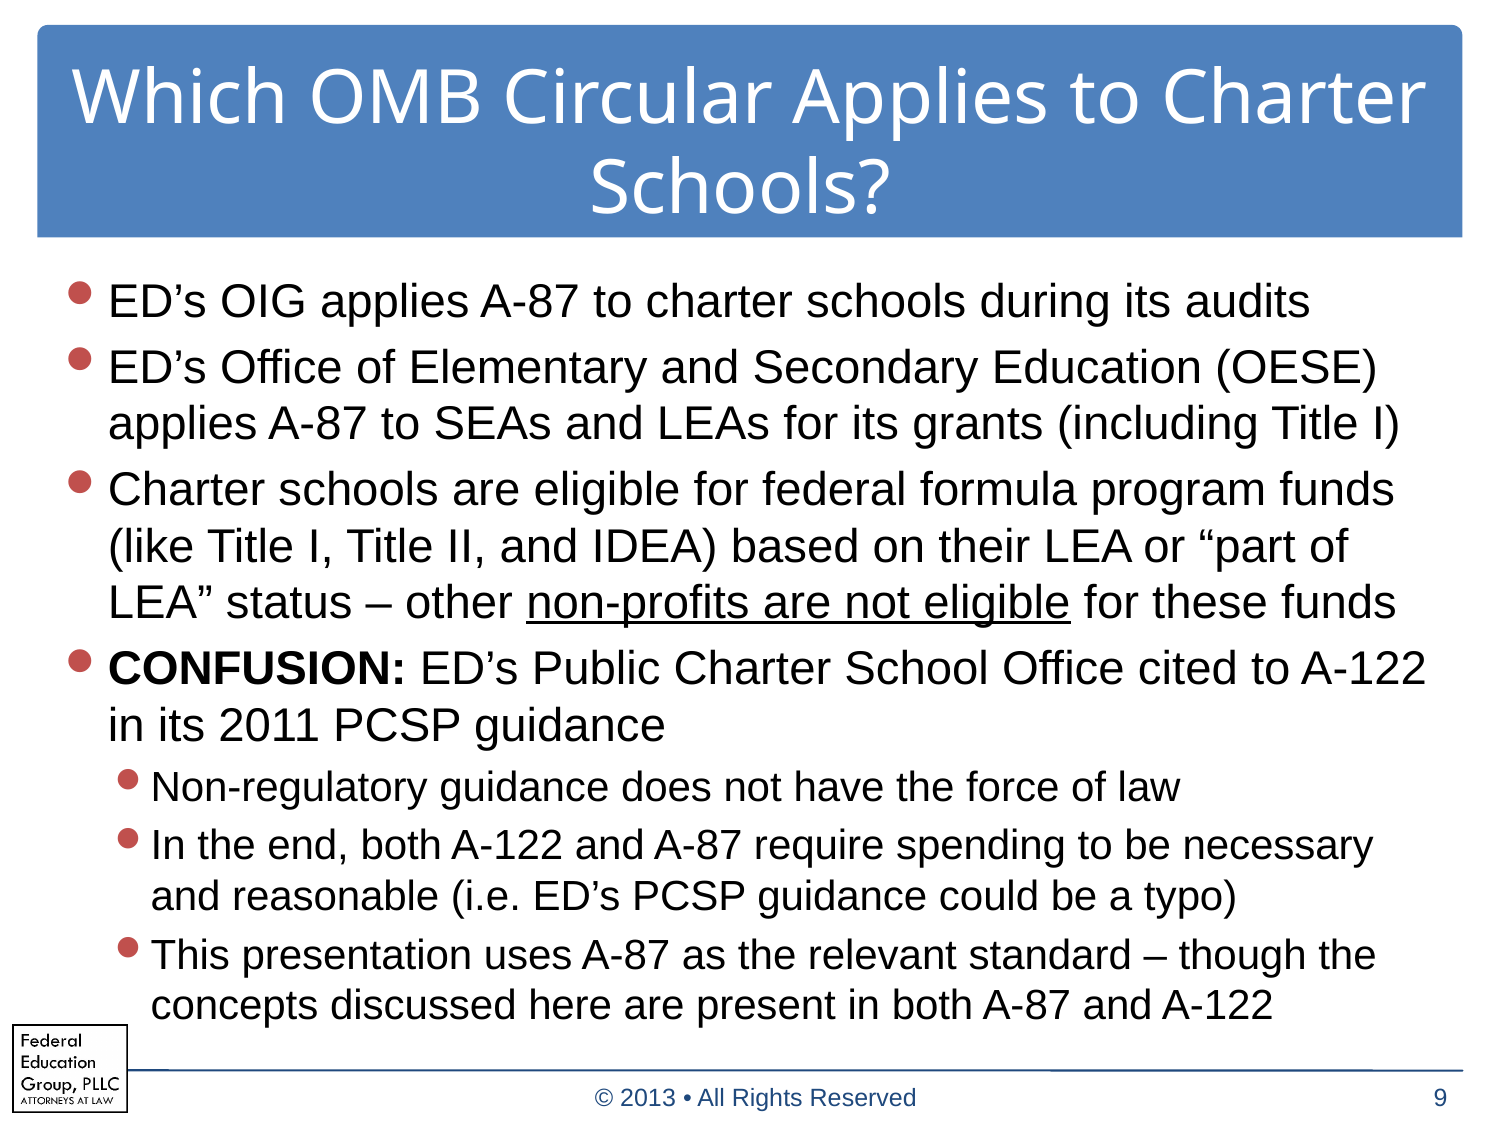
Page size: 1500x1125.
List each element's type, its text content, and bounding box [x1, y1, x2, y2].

slide_number 9 [1112, 1069, 1463, 1123]
title Which OMB Circular Applies to Charter Schools? [50, 45, 1450, 233]
list ED’s OIG applies A-87 to charter schools during its audits ED’s Office of Elementary and Secondary Education (OESE) applies A-87 to SEAs and LEAs for its grants (including Title I) Charter schools are eligible for federal formula program funds (like Title I, Title II, and IDEA) based on their LEA or “part of LEA” status – other non-profits are not eligible for these funds CONFUSION: ED’s Public Charter School Office cited to A-122 in its 2011 PCSP guidance Non-regulatory guidance does not have the force of law In the end, both A-122 and A-87 require spending to be necessary and reasonable (i.e. ED’s PCSP guidance could be a typo) This presentation uses A-87 as the relevant standard – though the concepts discussed here are present in both A-87 and A-122 [50, 262, 1450, 1050]
footer © 2013 • All Rights Reserved [474, 1069, 1038, 1123]
picture [12, 1024, 128, 1113]
